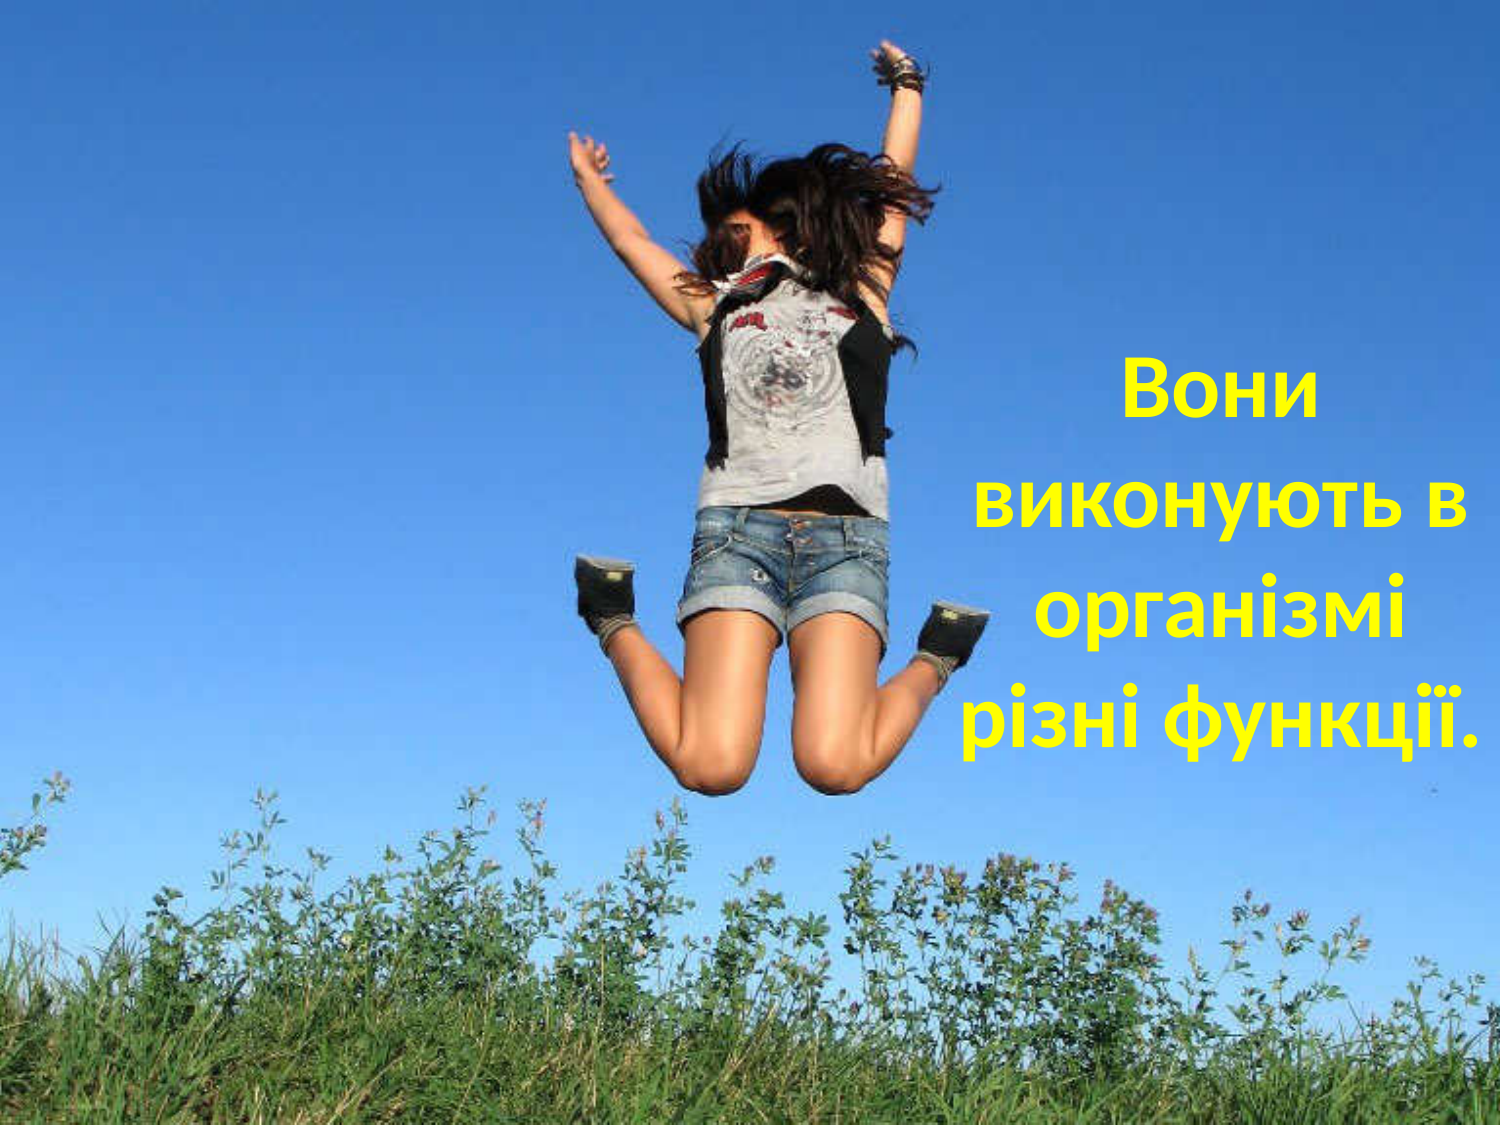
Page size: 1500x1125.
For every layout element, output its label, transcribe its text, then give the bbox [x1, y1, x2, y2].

picture [0, 0, 1500, 1125]
title Вони виконують в організмі різні функції. [941, 34, 1500, 1057]
